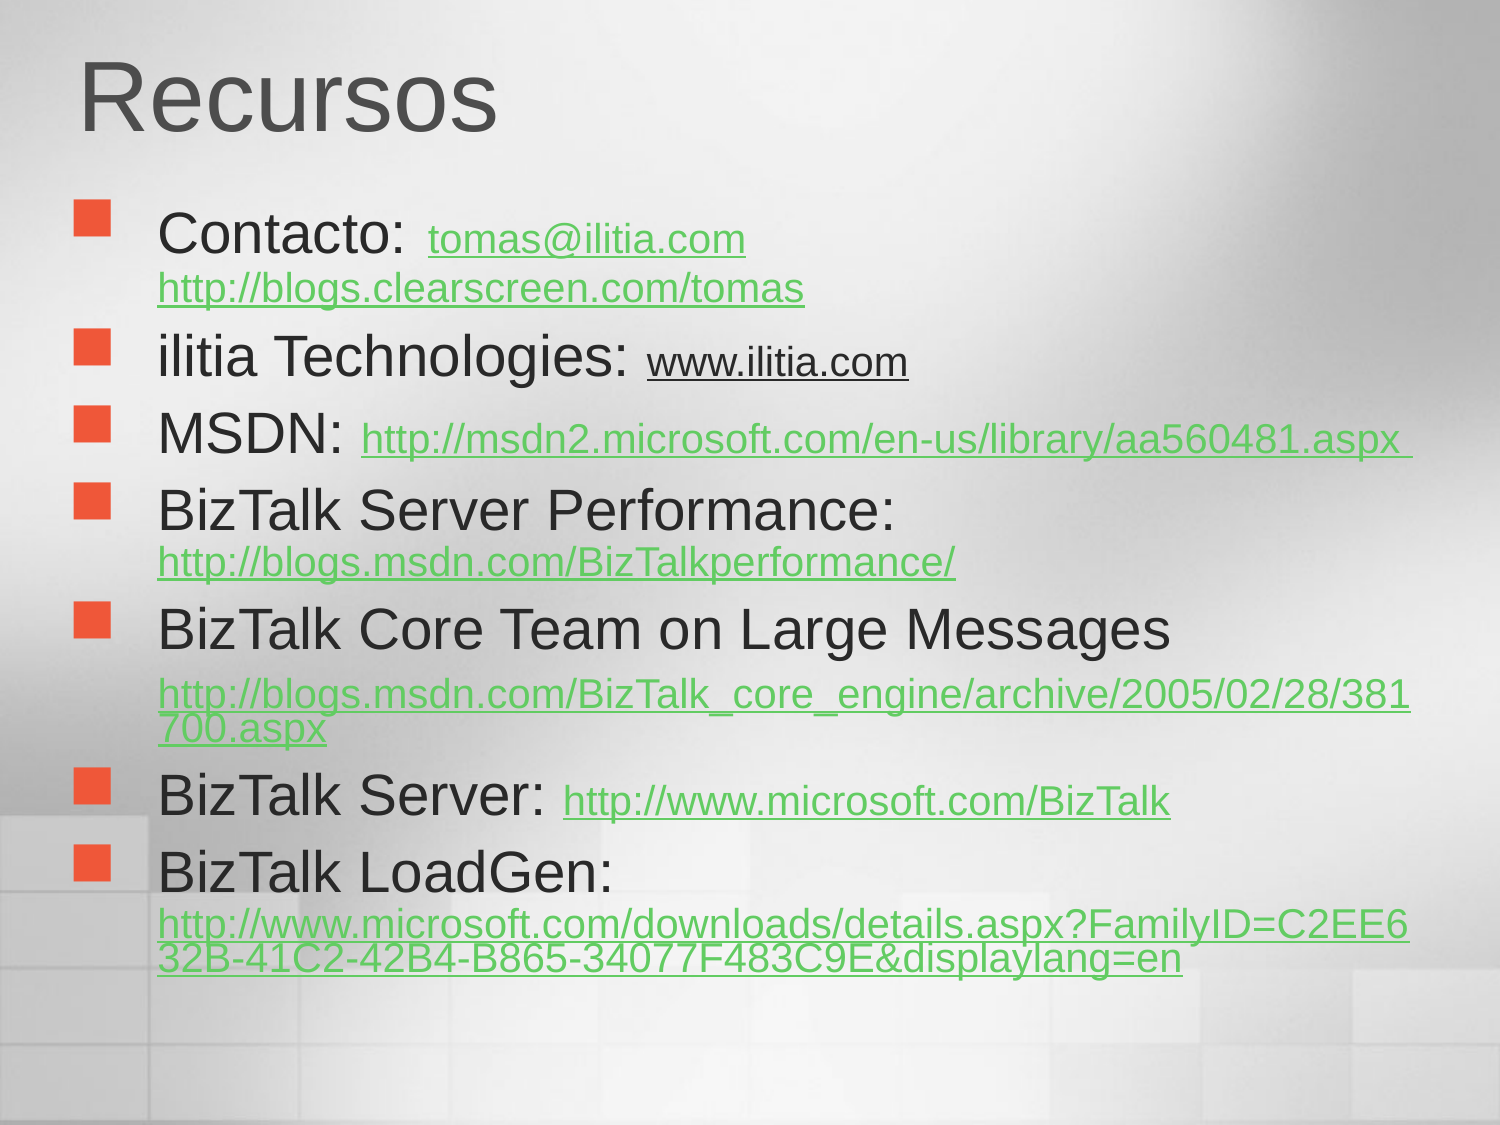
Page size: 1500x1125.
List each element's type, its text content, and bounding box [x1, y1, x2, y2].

list Contacto: tomas@ilitia.com http://blogs.clearscreen.com/tomas ilitia Technologies: www.ilitia.com MSDN: http://msdn2.microsoft.com/en-us/library/aa560481.aspx BizTalk Server Performance: http://blogs.msdn.com/BizTalkperformance/ BizTalk Core Team on Large Messages http://blogs.msdn.com/BizTalk_core_engine/archive/2005/02/28/381700.aspx BizTalk Server: http://www.microsoft.com/BizTalk BizTalk LoadGen: http://www.microsoft.com/downloads/details.aspx?FamilyID=C2EE632B-41C2-42B4-B865-34077F483C9E&displaylang=en [60, 184, 1437, 1125]
title Recursos [62, 37, 1440, 161]
picture [0, 0, 1500, 1125]
